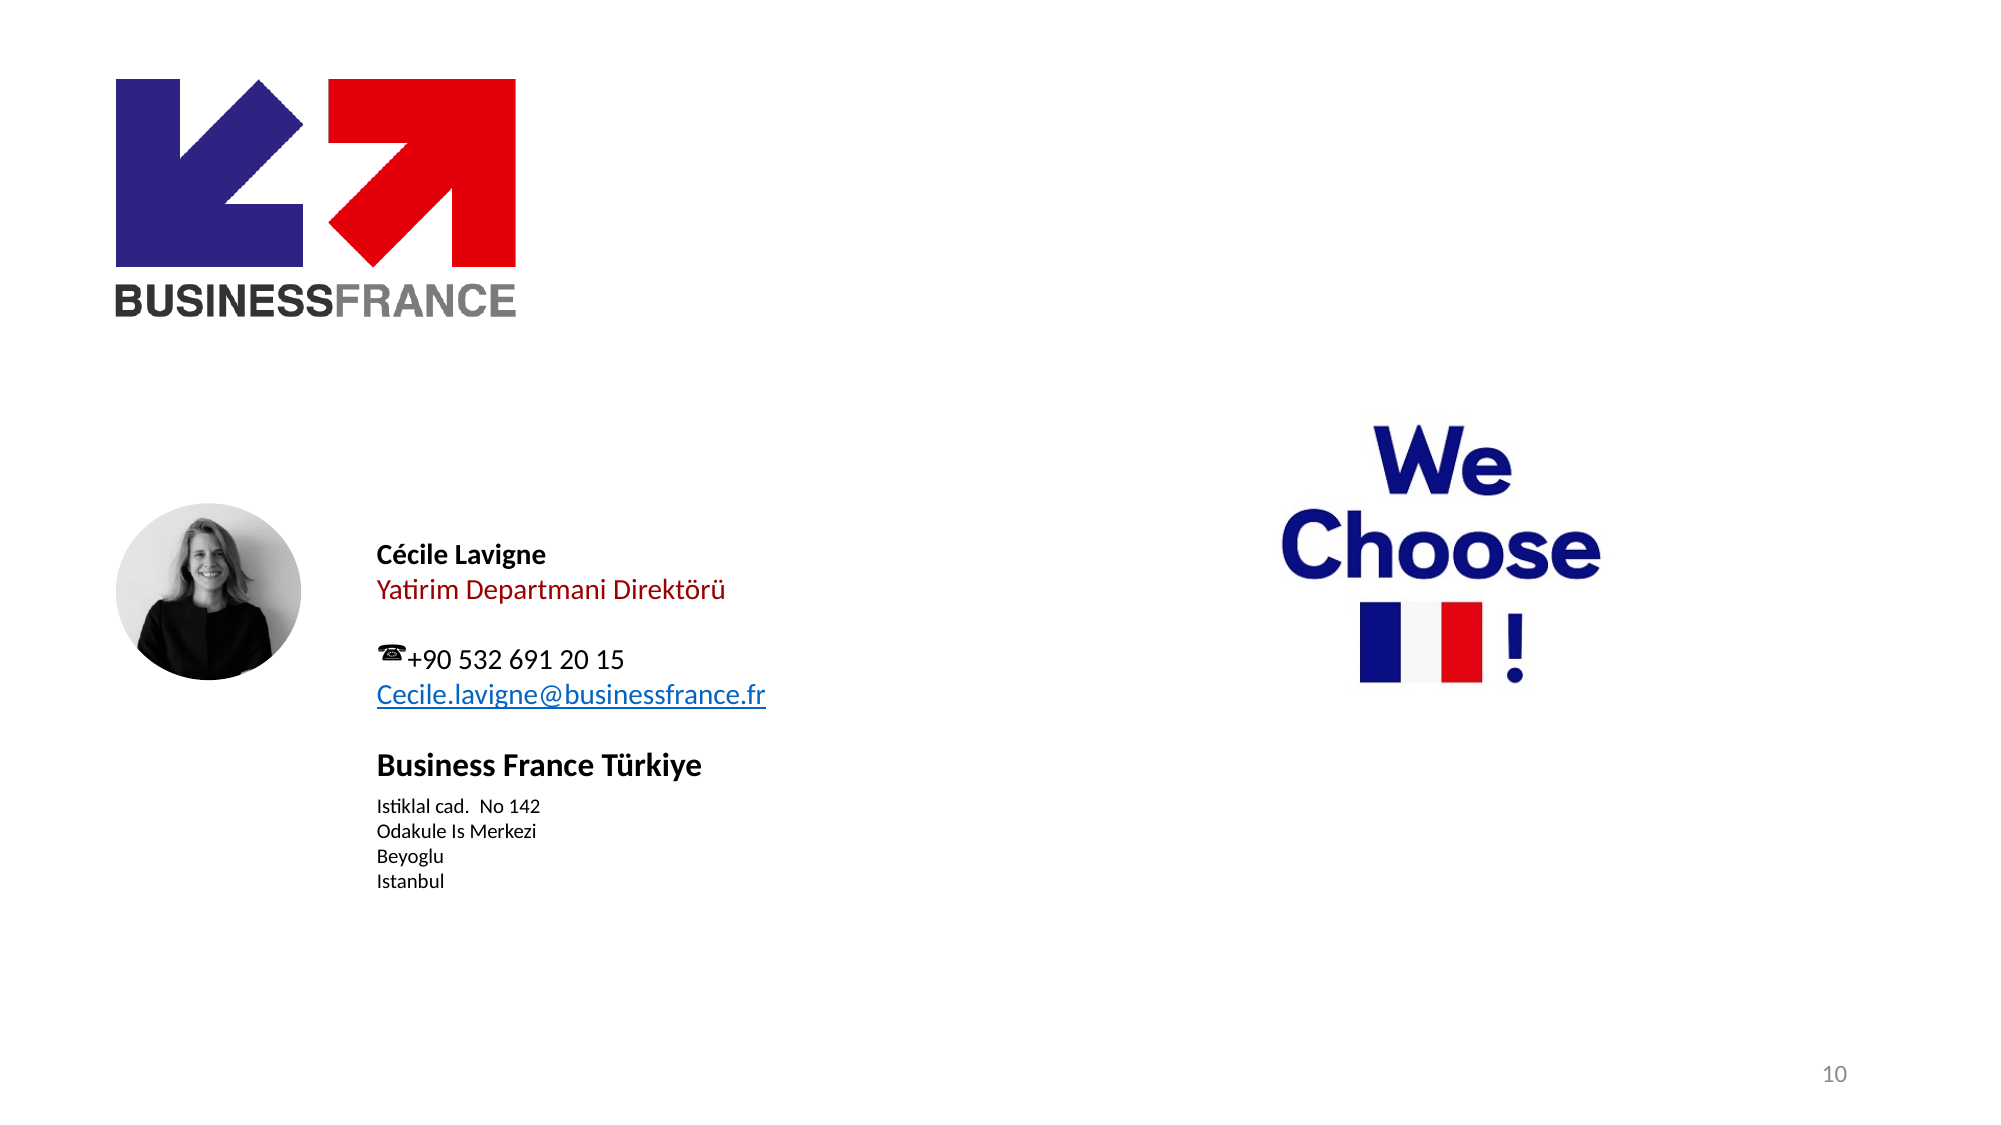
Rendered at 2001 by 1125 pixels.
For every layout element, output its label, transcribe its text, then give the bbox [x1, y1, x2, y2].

text_box Cécile Lavigne Yatirim Departmani Direktörü +90 532 691 20 15 Cecile.lavigne@businessfrance.fr [362, 528, 891, 753]
text_box Business France Türkiye Istiklal cad. No 142 Odakule Is Merkezi Beyoglu Istanbul [362, 753, 742, 946]
picture [1216, 332, 1667, 777]
picture [115, 503, 302, 681]
picture [115, 79, 516, 317]
slide_number 10 [1412, 1042, 1863, 1103]
